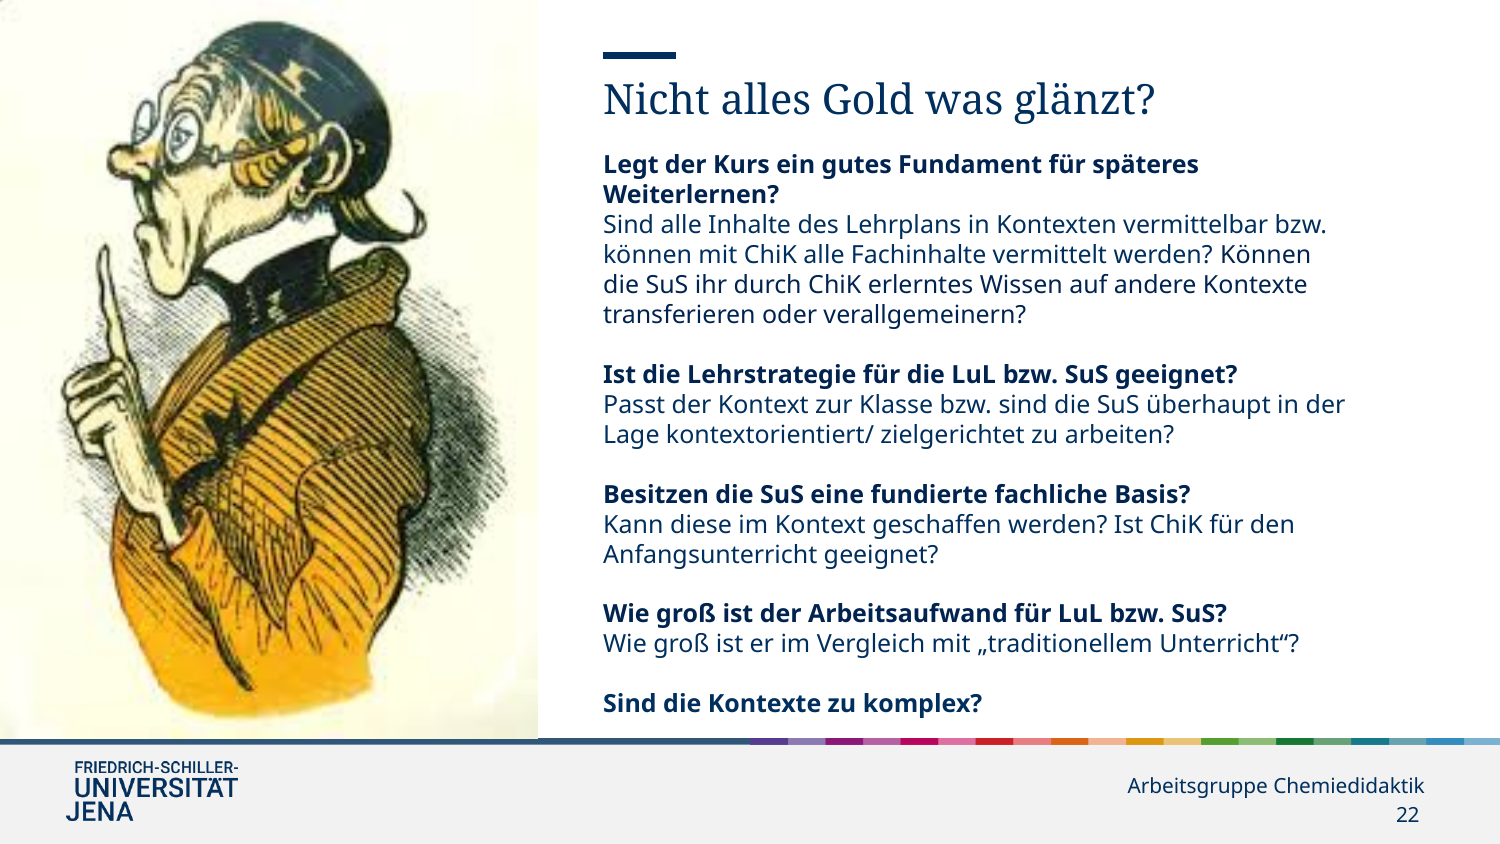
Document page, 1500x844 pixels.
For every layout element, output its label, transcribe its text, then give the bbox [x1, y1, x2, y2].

text_box Legt der Kurs ein gutes Fundament für späteres Weiterlernen? Sind alle Inhalte des Lehrplans in Kontexten vermittelbar bzw. können mit ChiK alle Fachinhalte vermittelt werden? Können die SuS ihr durch ChiK erlerntes Wissen auf andere Kontexte transferieren oder verallgemeinern? Ist die Lehrstrategie für die LuL bzw. SuS geeignet? Passt der Kontext zur Klasse bzw. sind die SuS überhaupt in der Lage kontextorientiert/ zielgerichtet zu arbeiten? Besitzen die SuS eine fundierte fachliche Basis? Kann diese im Kontext geschaffen werden? Ist ChiK für den Anfangsunterricht geeignet? Wie groß ist der Arbeitsaufwand für LuL bzw. SuS? Wie groß ist er im Vergleich mit „traditionellem Unterricht“? Sind die Kontexte zu komplex? [603, 148, 1352, 678]
picture [66, 761, 238, 821]
picture [750, 738, 1500, 745]
picture [0, 0, 539, 739]
text_box Nicht alles Gold was glänzt? [603, 73, 1426, 124]
